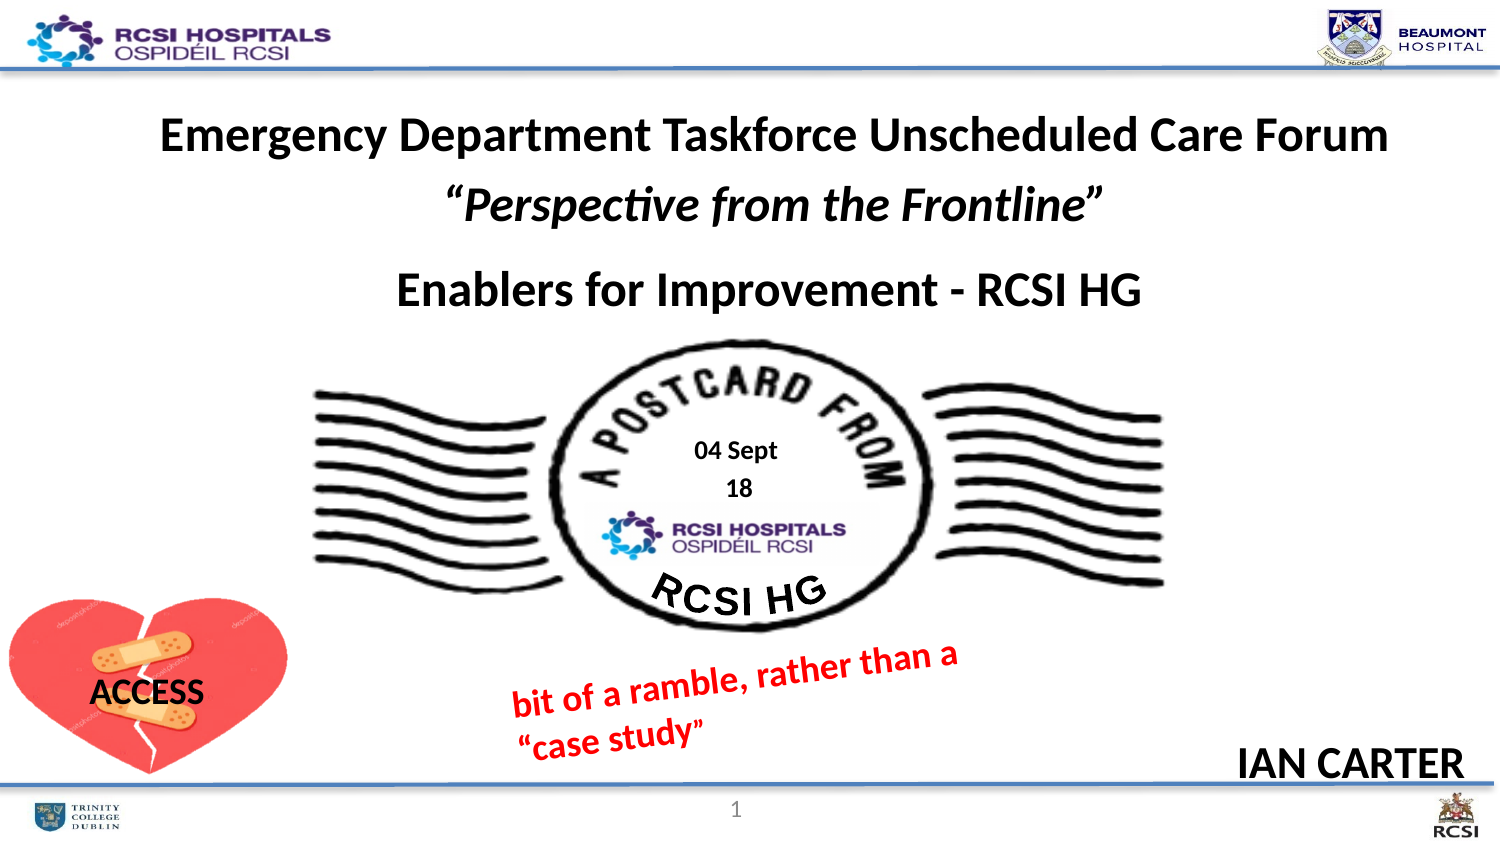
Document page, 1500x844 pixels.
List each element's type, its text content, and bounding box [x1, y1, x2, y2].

picture [1423, 786, 1488, 844]
text_box IAN CARTER [1220, 725, 1483, 778]
text_box Emergency Department Taskforce Unscheduled Care Forum “Perspective from the Frontline” Enablers for Improvement - RCSI HG [67, 94, 1483, 432]
picture [1312, 5, 1495, 65]
picture [5, 5, 372, 66]
slide_number 1 [407, 785, 758, 830]
picture [5, 788, 148, 832]
picture [4, 591, 297, 778]
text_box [230, 324, 1283, 661]
text_box bit of a ramble, rather than a “case study” [493, 669, 1019, 780]
picture [1312, 70, 1495, 74]
